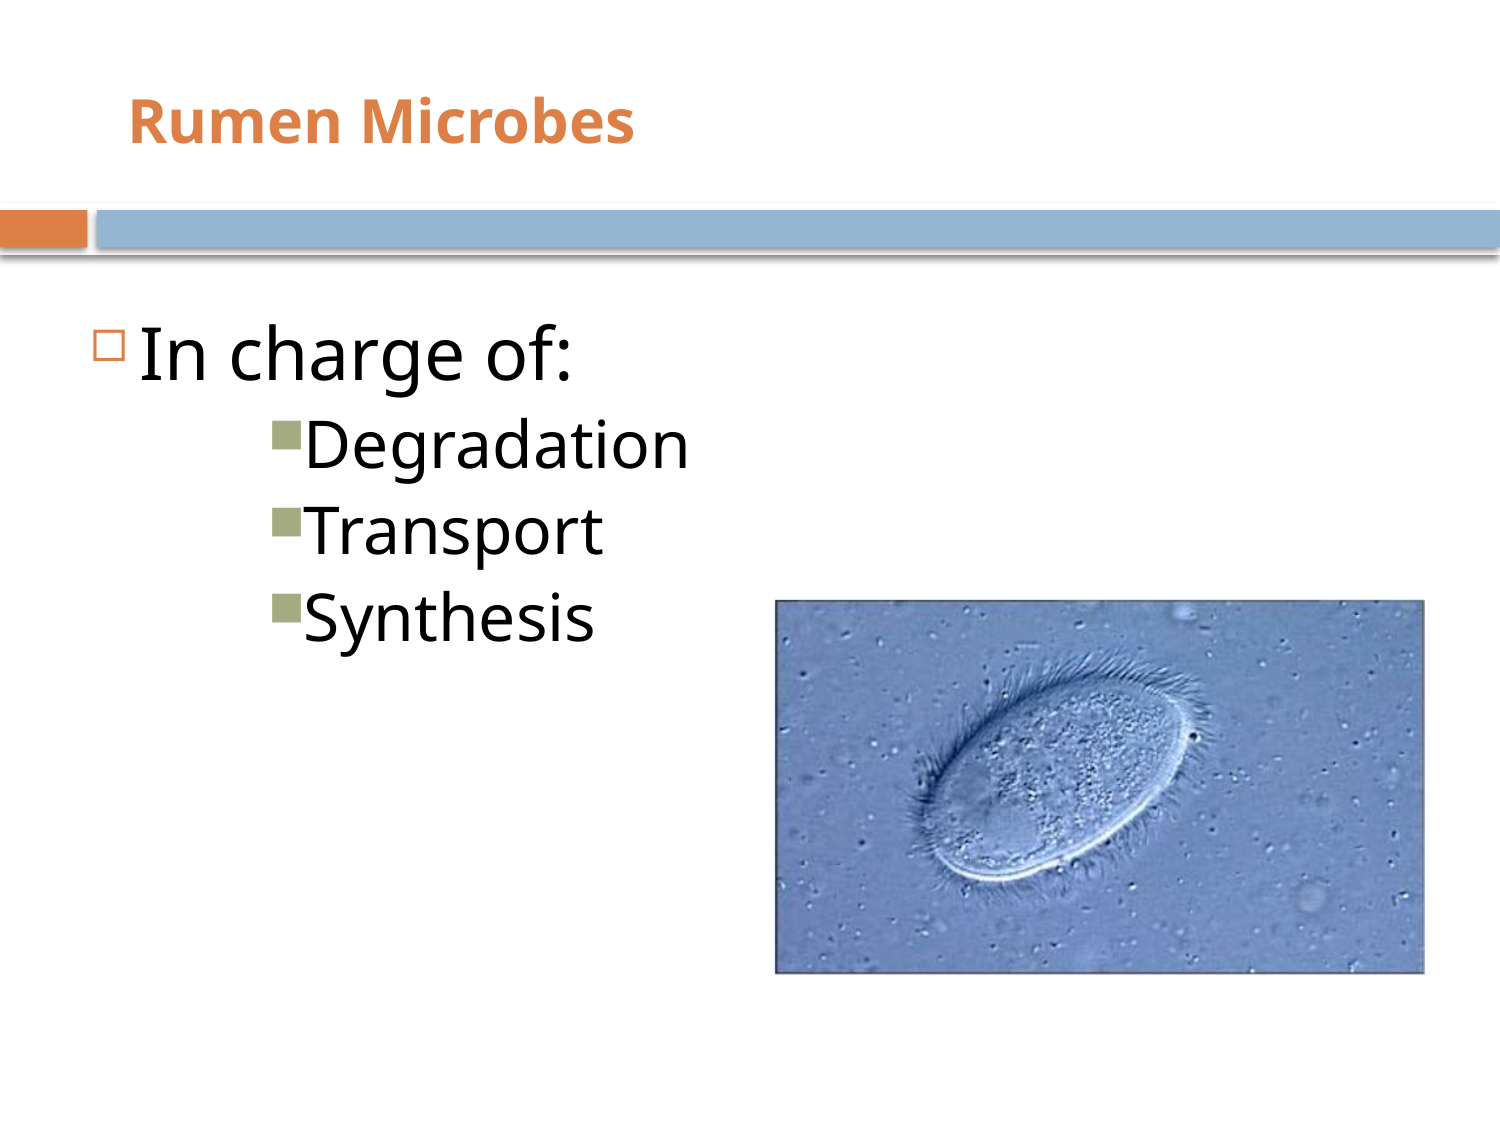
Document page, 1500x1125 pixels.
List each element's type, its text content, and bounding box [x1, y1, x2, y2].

list In charge of: Degradation Transport Synthesis [75, 299, 800, 663]
picture [774, 599, 1426, 976]
title Rumen Microbes [112, 75, 1388, 225]
